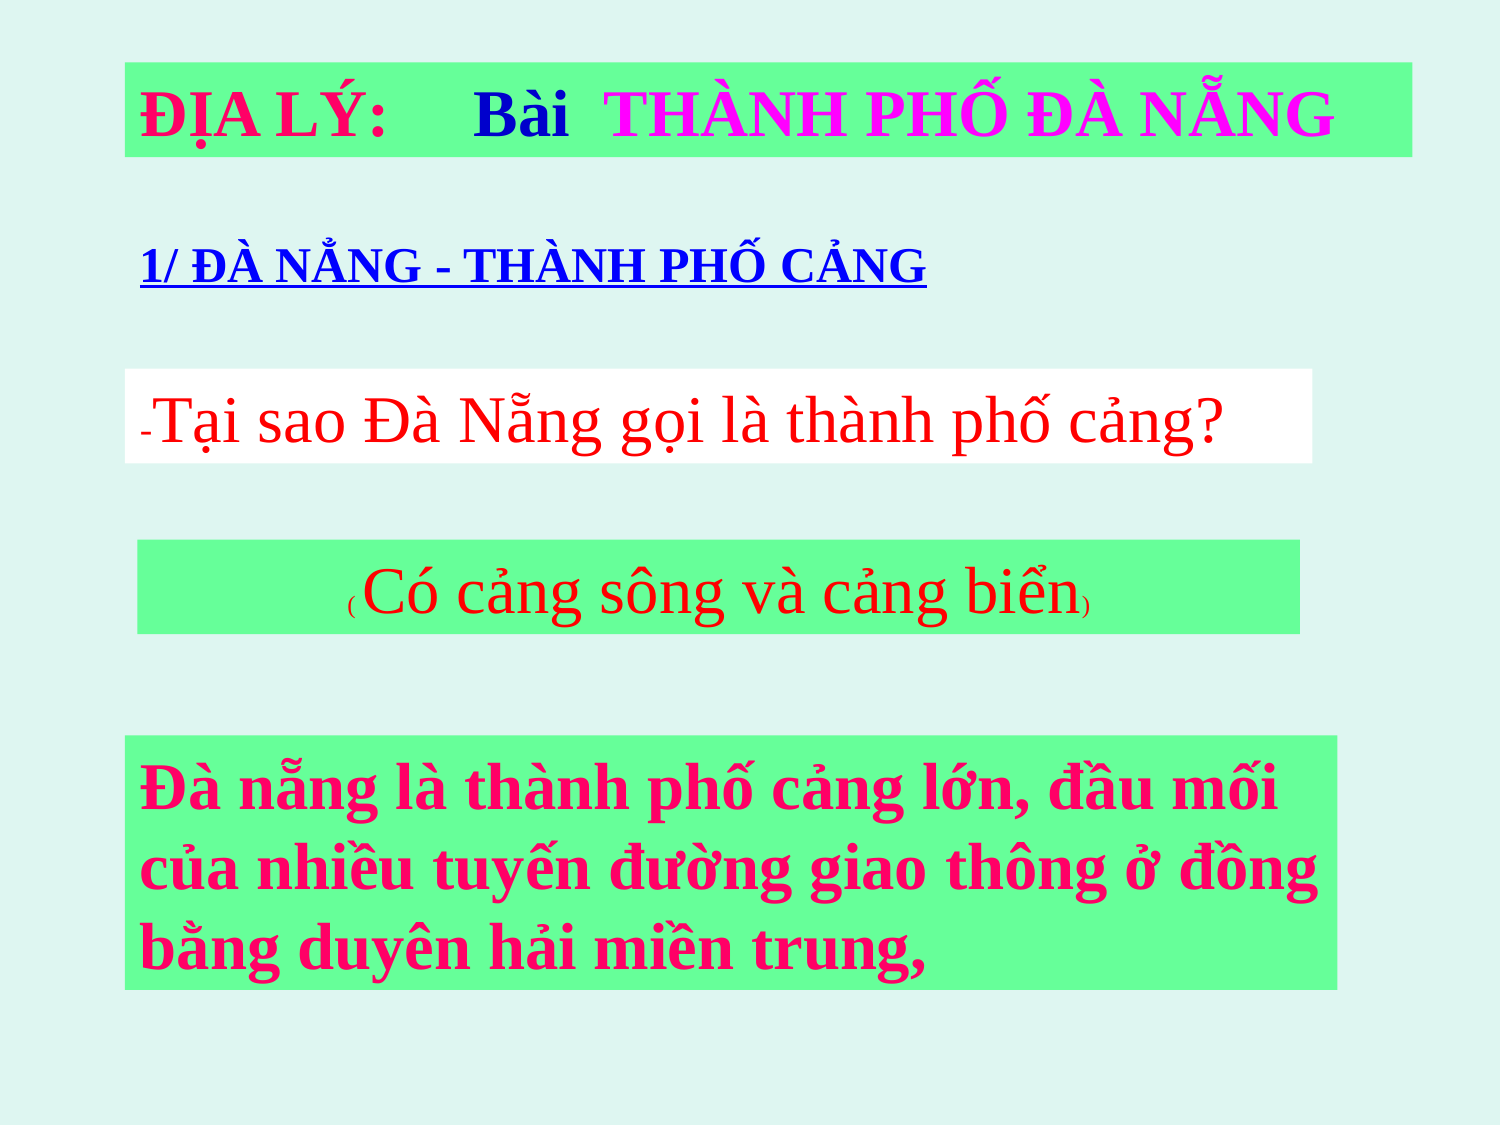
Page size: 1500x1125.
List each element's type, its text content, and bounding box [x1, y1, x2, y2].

text_box 1/ ĐÀ NẲNG - THÀNH PHỐ CẢNG [125, 224, 1138, 300]
text_box Đà nẵng là thành phố cảng lớn, đầu mối của nhiều tuyến đường giao thông ở đồng bằng duyên hải miền trung, [124, 735, 1338, 990]
text_box ĐỊA LÝ: Bài THÀNH PHỐ ĐÀ NẴNG [124, 62, 1413, 158]
text_box [199, 425, 231, 471]
text_box ( Có cảng sông và cảng biển) [137, 539, 1300, 635]
text_box -Tại sao Đà Nẵng gọi là thành phố cảng? [124, 368, 1313, 464]
